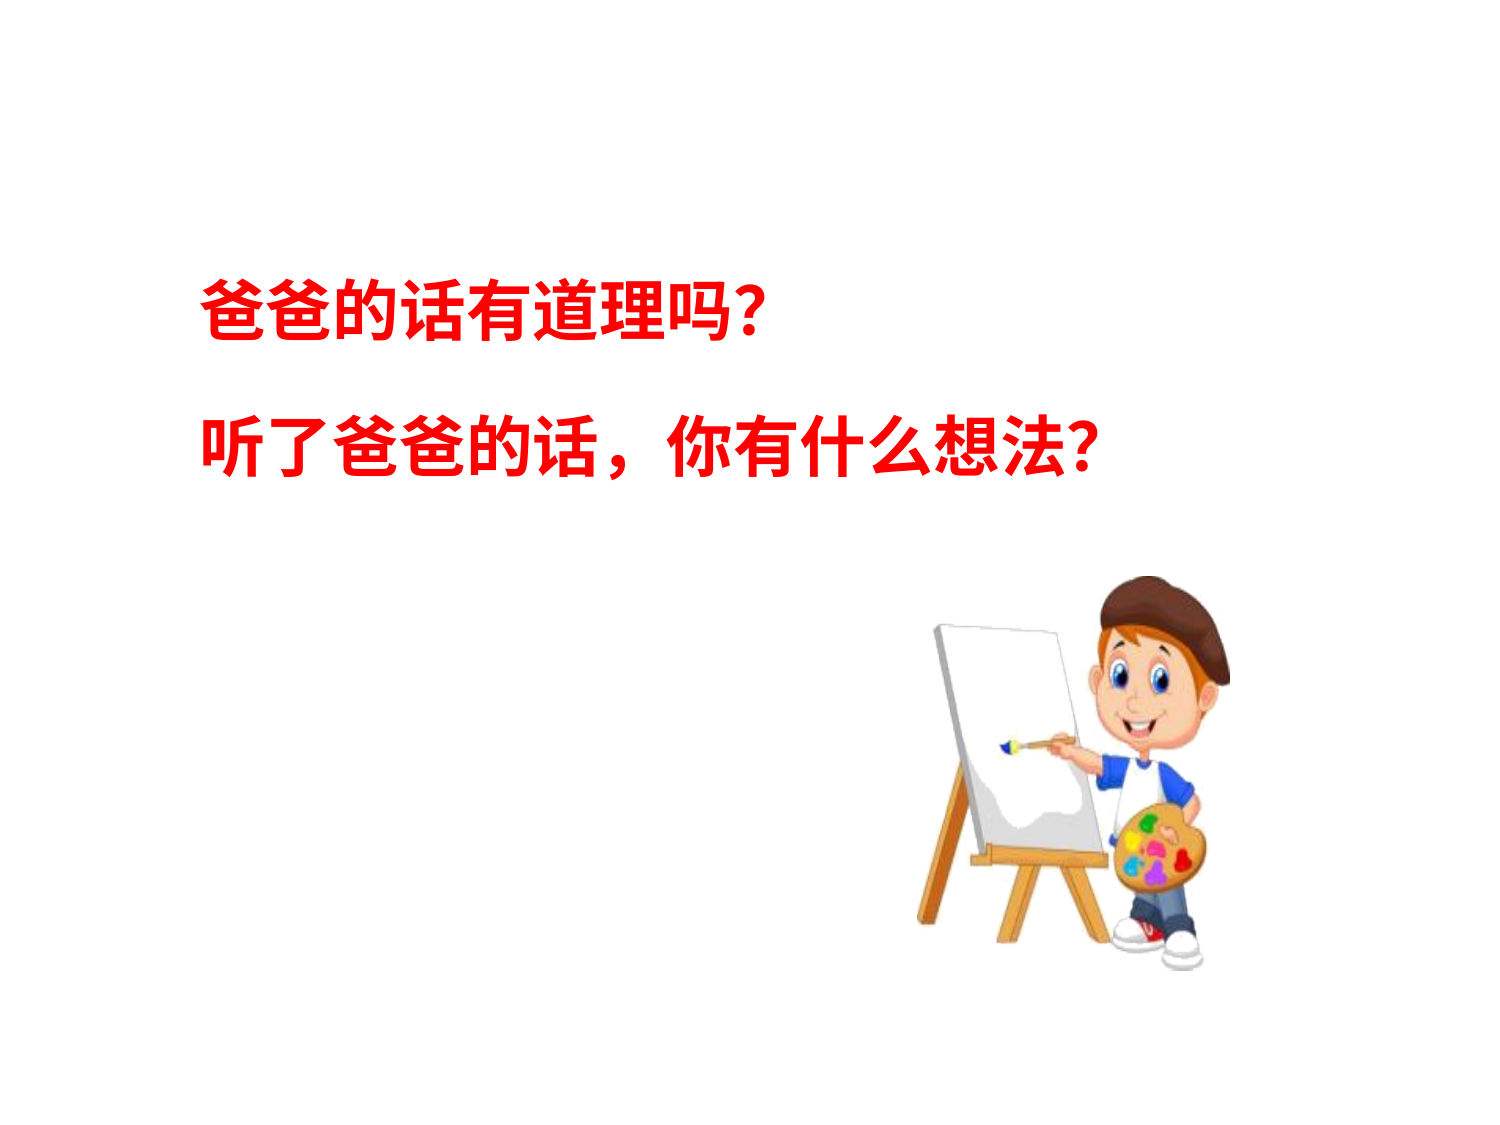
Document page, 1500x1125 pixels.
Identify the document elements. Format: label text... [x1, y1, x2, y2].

picture [916, 576, 1230, 972]
text_box 爸爸的话有道理吗？ 听了爸爸的话，你有什么想法？ [184, 204, 1285, 492]
